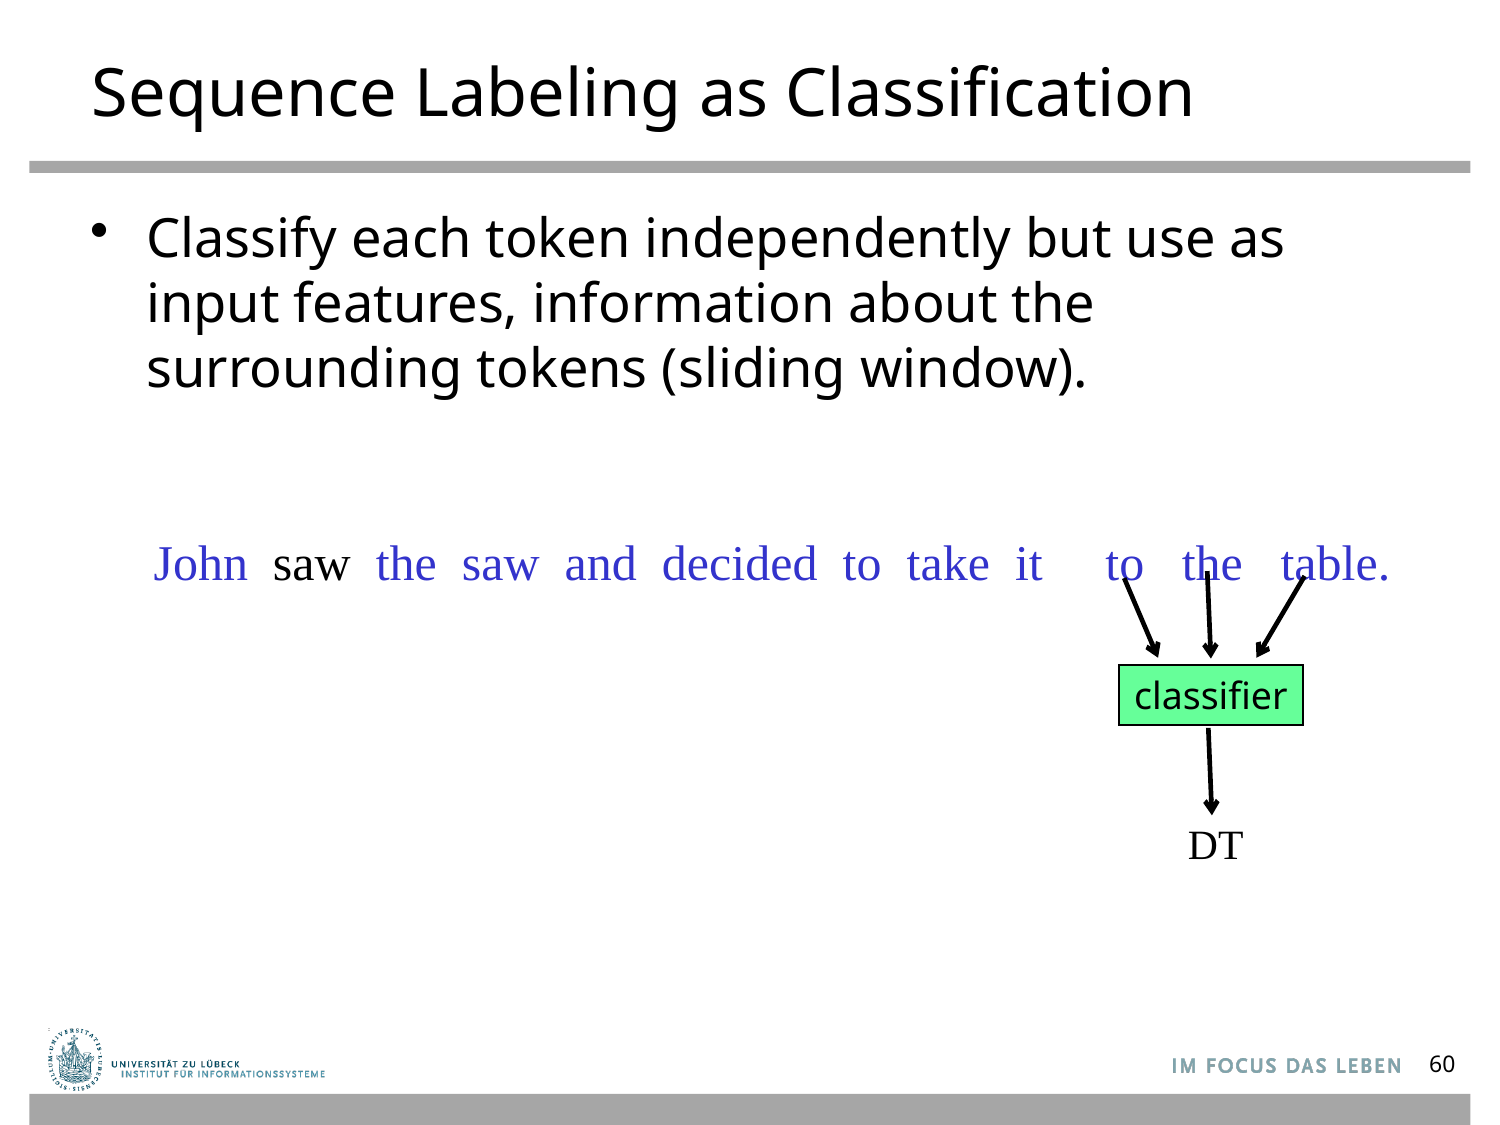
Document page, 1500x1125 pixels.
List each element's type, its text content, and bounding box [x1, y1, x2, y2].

text_box John saw the saw and decided to take it to the table. [138, 522, 1406, 598]
text_box DT [1173, 810, 1259, 876]
text_box [1124, 578, 1160, 658]
list Classify each token independently but use as input features, information about the surrounding tokens (sliding window). [75, 196, 1425, 1012]
slide_number 60 [1305, 1050, 1471, 1083]
text_box [1256, 575, 1305, 658]
text_box classifier [1119, 664, 1303, 725]
title Sequence Labeling as Classification [76, 42, 1427, 126]
picture [1173, 1058, 1305, 1073]
